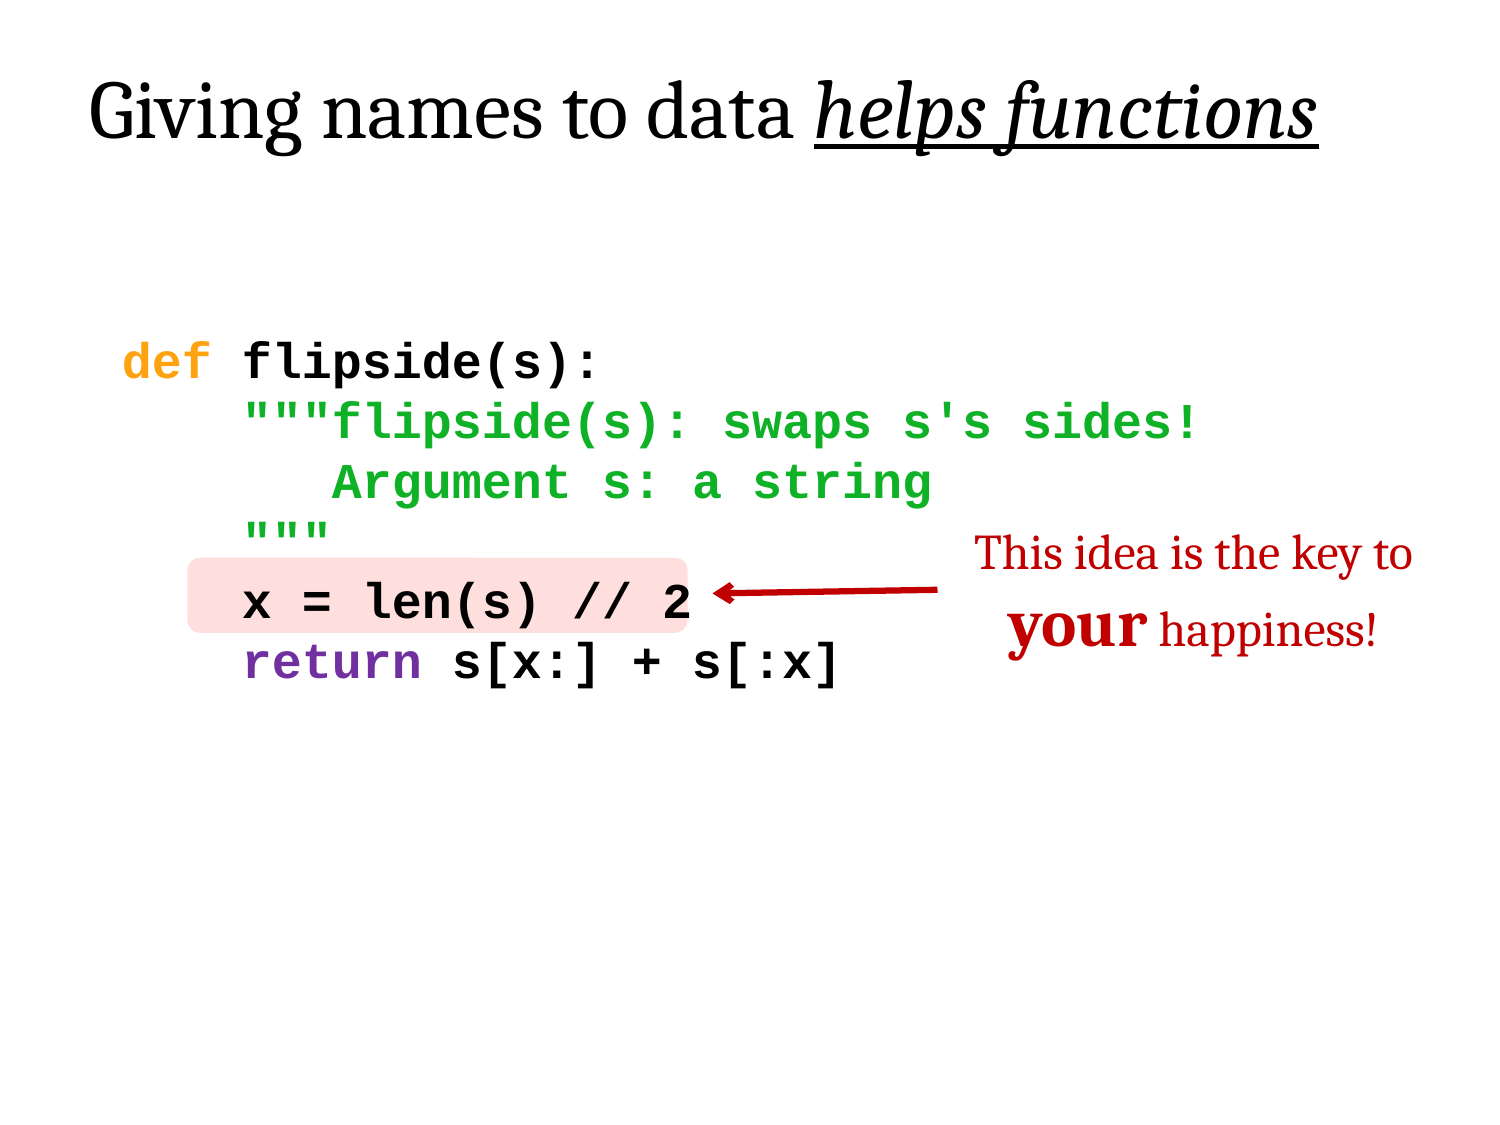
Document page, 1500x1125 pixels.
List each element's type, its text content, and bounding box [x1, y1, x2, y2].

text_box Giving names to data helps functions [75, 47, 1388, 163]
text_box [712, 590, 938, 594]
text_box [734, 594, 937, 600]
text_box def flipside(s): """flipside(s): swaps s's sides! Argument s: a string """ x = len(s) // 2 return s[x:] + s[:x] [107, 321, 1217, 697]
text_box This idea is the key to your happiness! [937, 512, 1450, 668]
